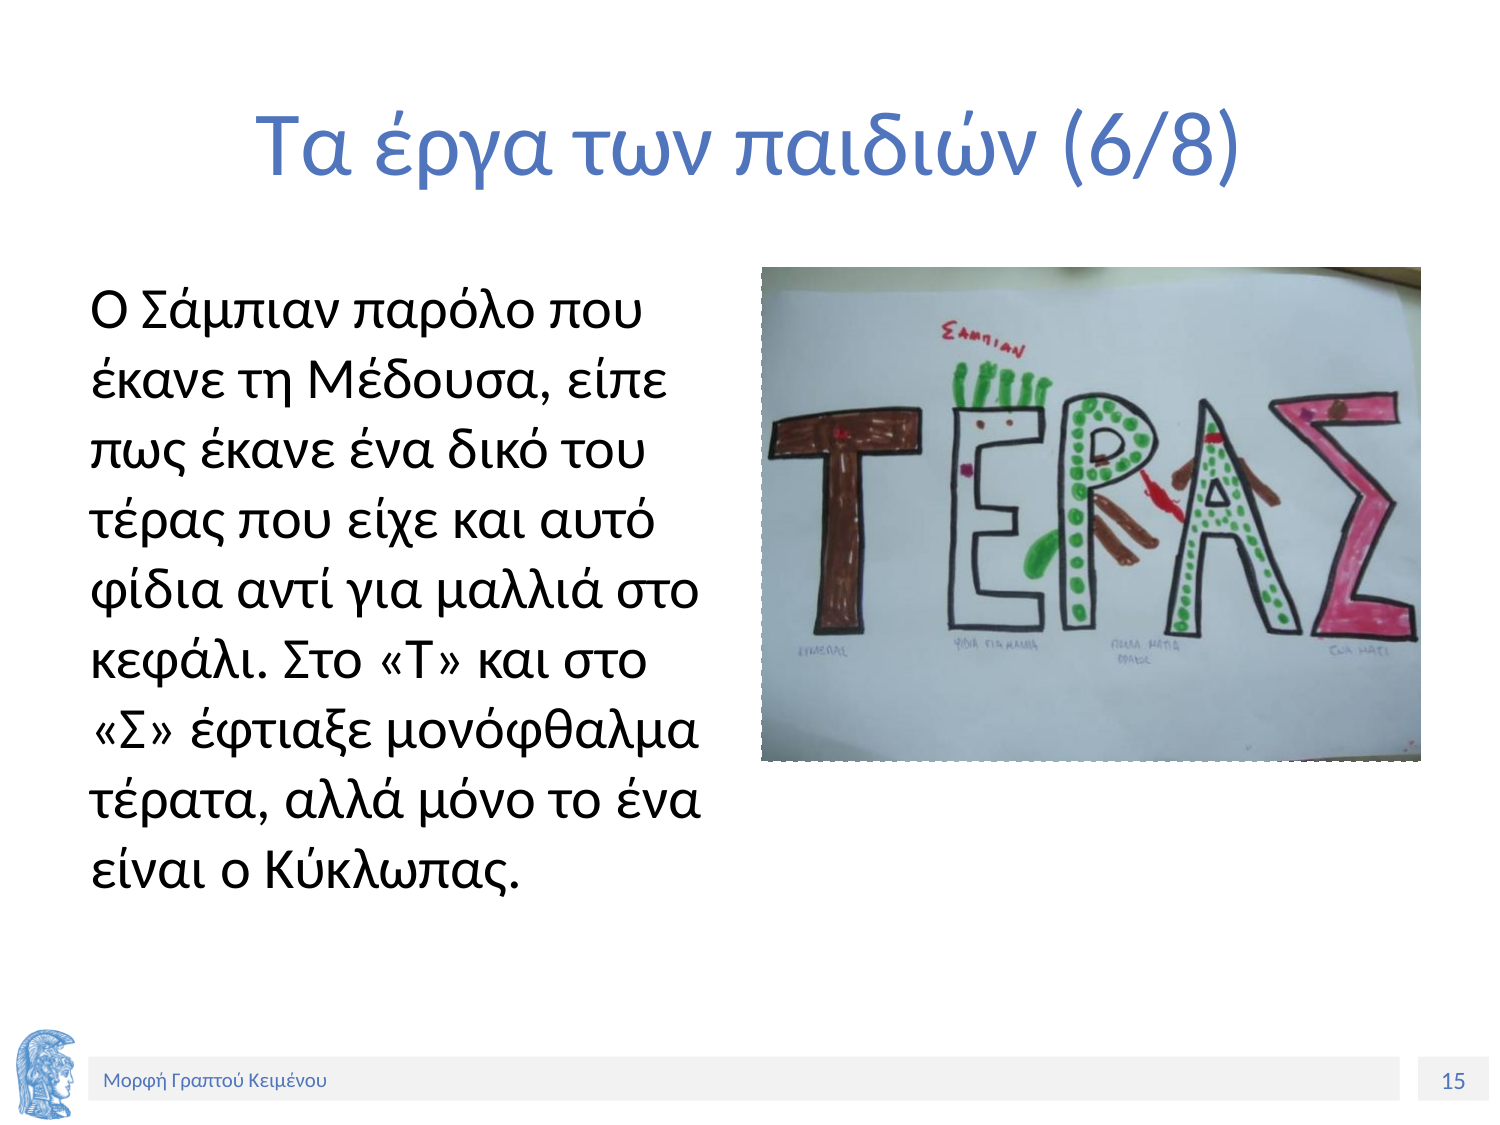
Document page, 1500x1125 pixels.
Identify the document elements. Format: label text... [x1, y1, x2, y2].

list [761, 266, 1422, 762]
picture [9, 1026, 81, 1120]
list Ο Σάμπιαν παρόλο που έκανε τη Μέδουσα, είπε πως έκανε ένα δικό του τέρας που είχε και αυτό φίδια αντί για μαλλιά στο κεφάλι. Στο «Τ» και στο «Σ» έφτιαξε μονόφθαλμα τέρατα, αλλά μόνο το ένα είναι ο Κύκλωπας. [75, 262, 738, 1005]
title Τα έργα των παιδιών (6/8) [75, 45, 1425, 233]
